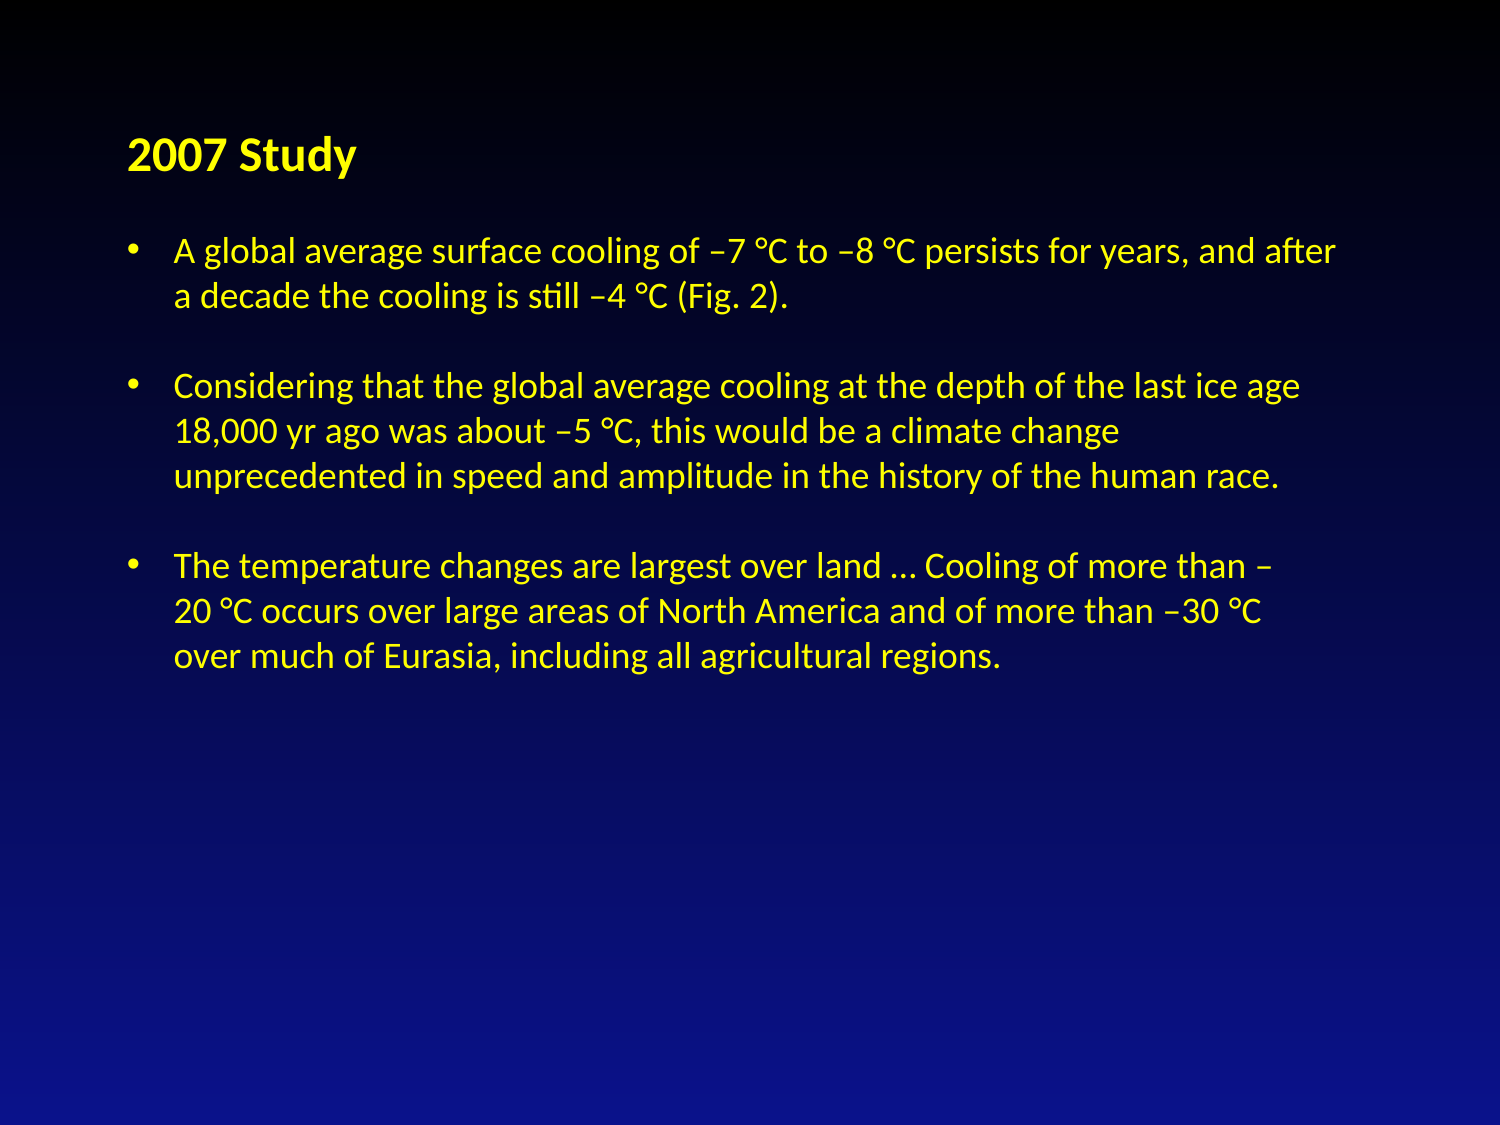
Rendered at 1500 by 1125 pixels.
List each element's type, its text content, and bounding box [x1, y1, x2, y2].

text_box 2007 Study A global average surface cooling of –7 °C to –8 °C persists for years, and after a decade the cooling is still –4 °C (Fig. 2). Considering that the global average cooling at the depth of the last ice age 18,000 yr ago was about –5 °C, this would be a climate change unprecedented in speed and amplitude in the history of the human race. The temperature changes are largest over land … Cooling of more than –20 °C occurs over large areas of North America and of more than –30 °C over much of Eurasia, including all agricultural regions. [112, 113, 1353, 819]
